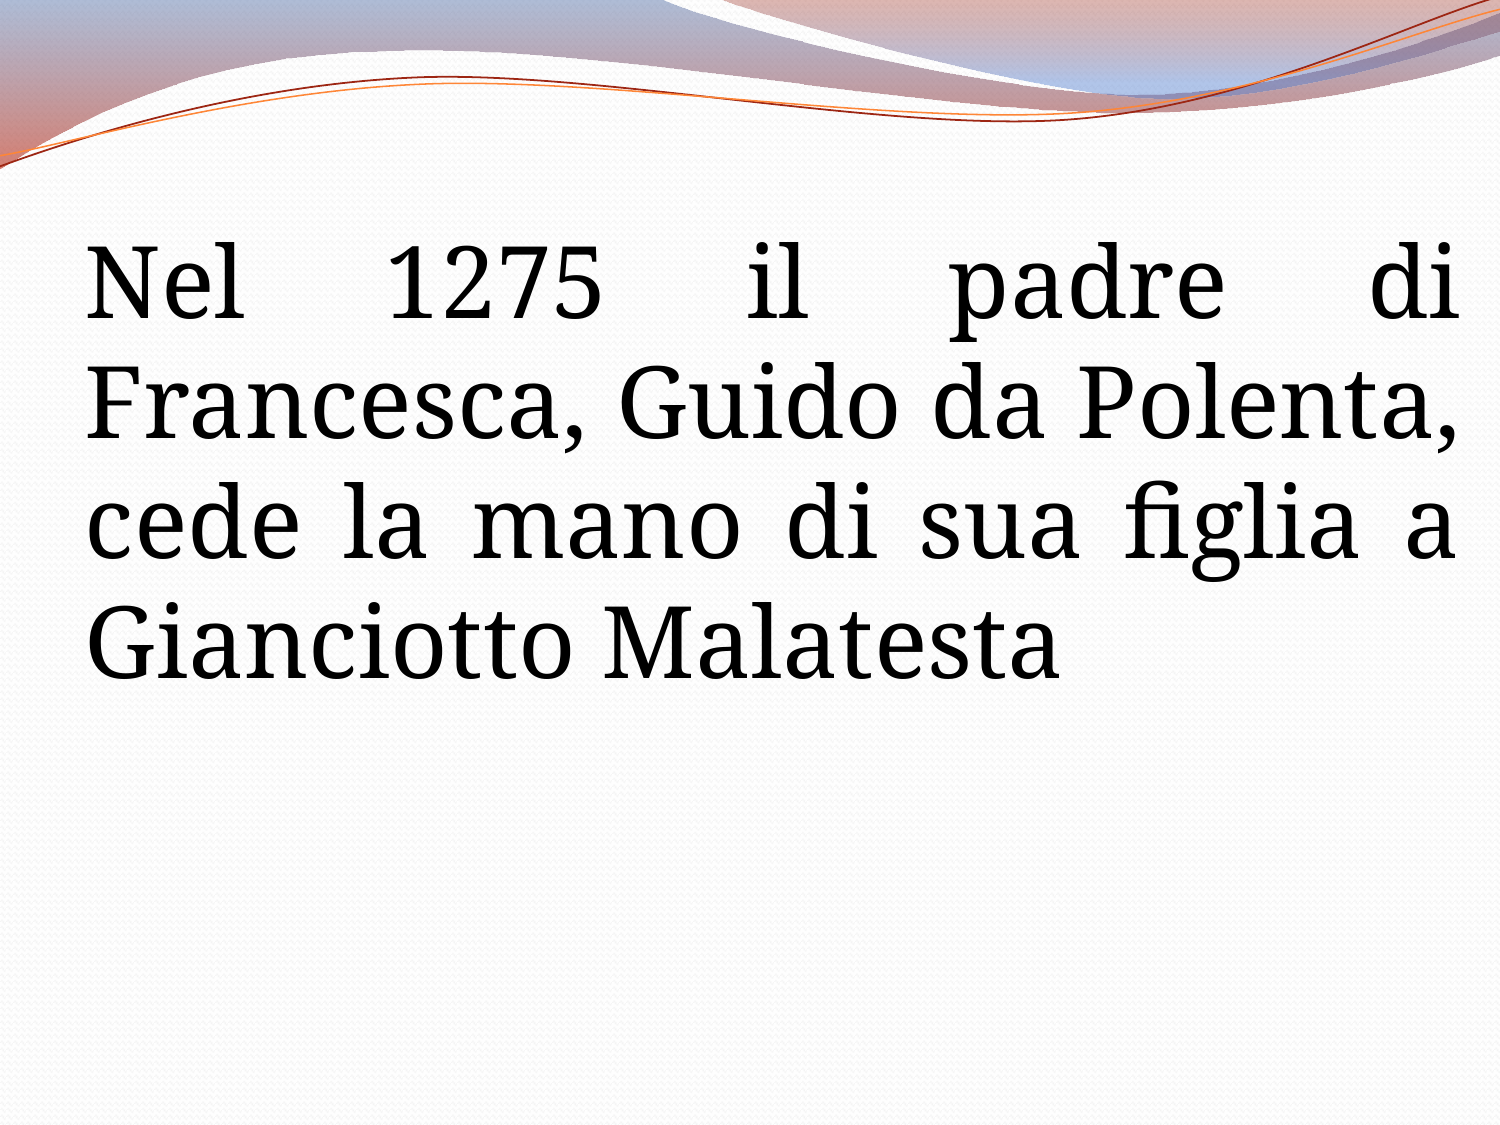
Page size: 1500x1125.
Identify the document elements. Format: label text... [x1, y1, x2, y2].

text_box Nel 1275 il padre di Francesca, Guido da Polenta, cede la mano di sua figlia a Gianciotto Malatesta [70, 210, 1477, 706]
